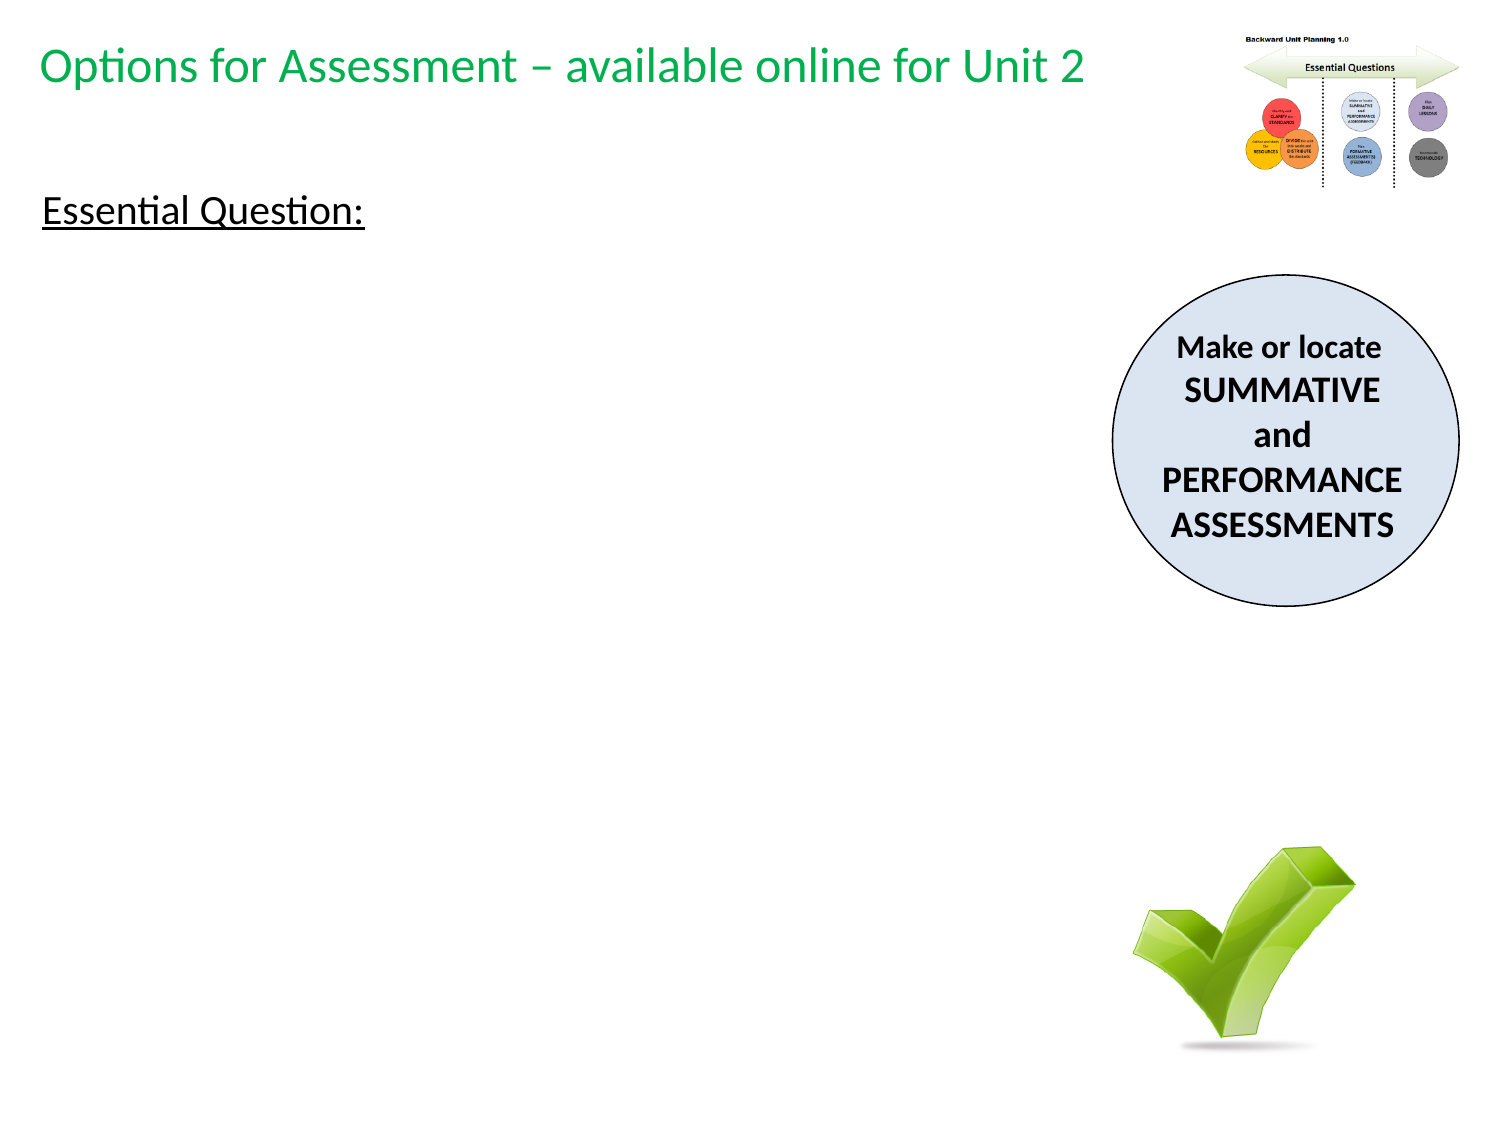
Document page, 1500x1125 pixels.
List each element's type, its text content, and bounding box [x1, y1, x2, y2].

picture [1237, 24, 1476, 202]
picture [1099, 812, 1376, 1088]
text_box Options for Assessment – available online for Unit 2 [24, 24, 1225, 100]
text_box Essential Question: [27, 175, 380, 241]
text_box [1112, 274, 1460, 626]
